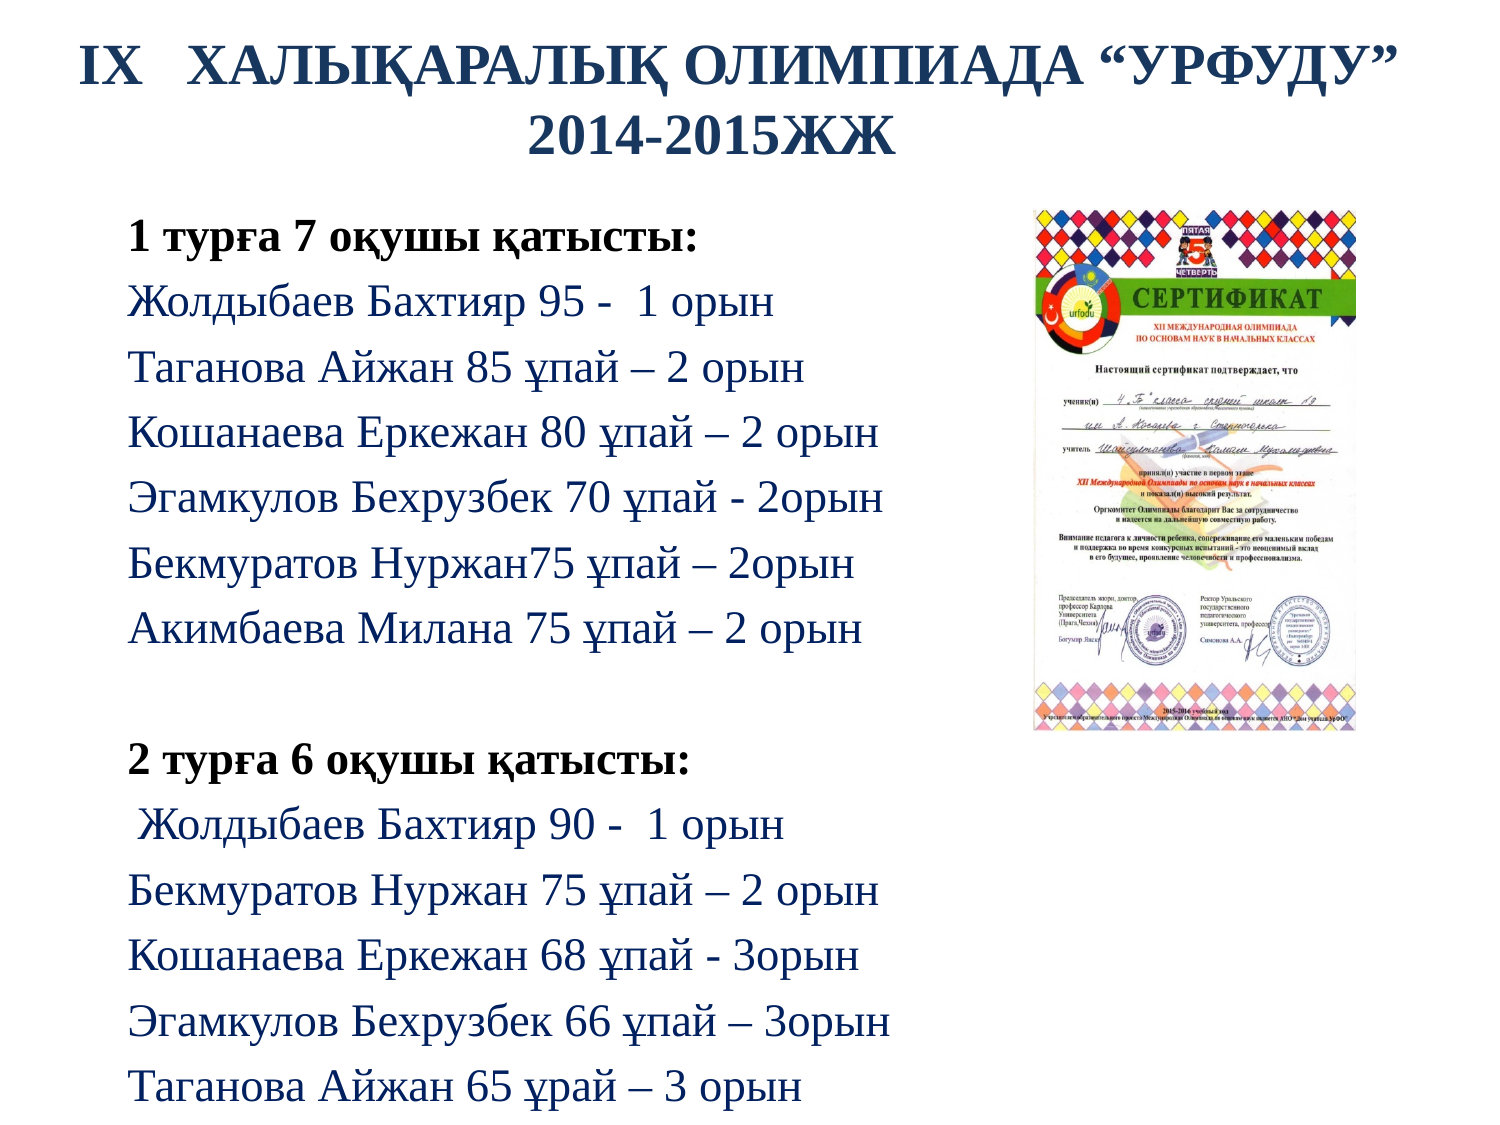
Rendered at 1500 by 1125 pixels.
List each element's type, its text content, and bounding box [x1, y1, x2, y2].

text_box іX Халықаралық олимпиада “Урфуду” 2014-2015жж [63, 19, 1458, 174]
list 1 турға 7 оқушы қатысты: Жолдыбаев Бахтияр 95 - 1 орын Таганова Айжан 85 ұпай – 2 орын Кошанаева Еркежан 80 ұпай – 2 орын Эгамкулов Бехрузбек 70 ұпай - 2орын Бекмуратов Нуржан75 ұпай – 2орын Акимбаева Милана 75 ұпай – 2 орын 2 турға 6 оқушы қатысты: Жолдыбаев Бахтияр 90 - 1 орын Бекмуратов Нуржан 75 ұпай – 2 орын Кошанаева Еркежан 68 ұпай - 3орын Эгамкулов Бехрузбек 66 ұпай – 3орын Таганова Айжан 65 ұрай – 3 орын [112, 196, 1475, 1125]
picture [1033, 207, 1356, 732]
